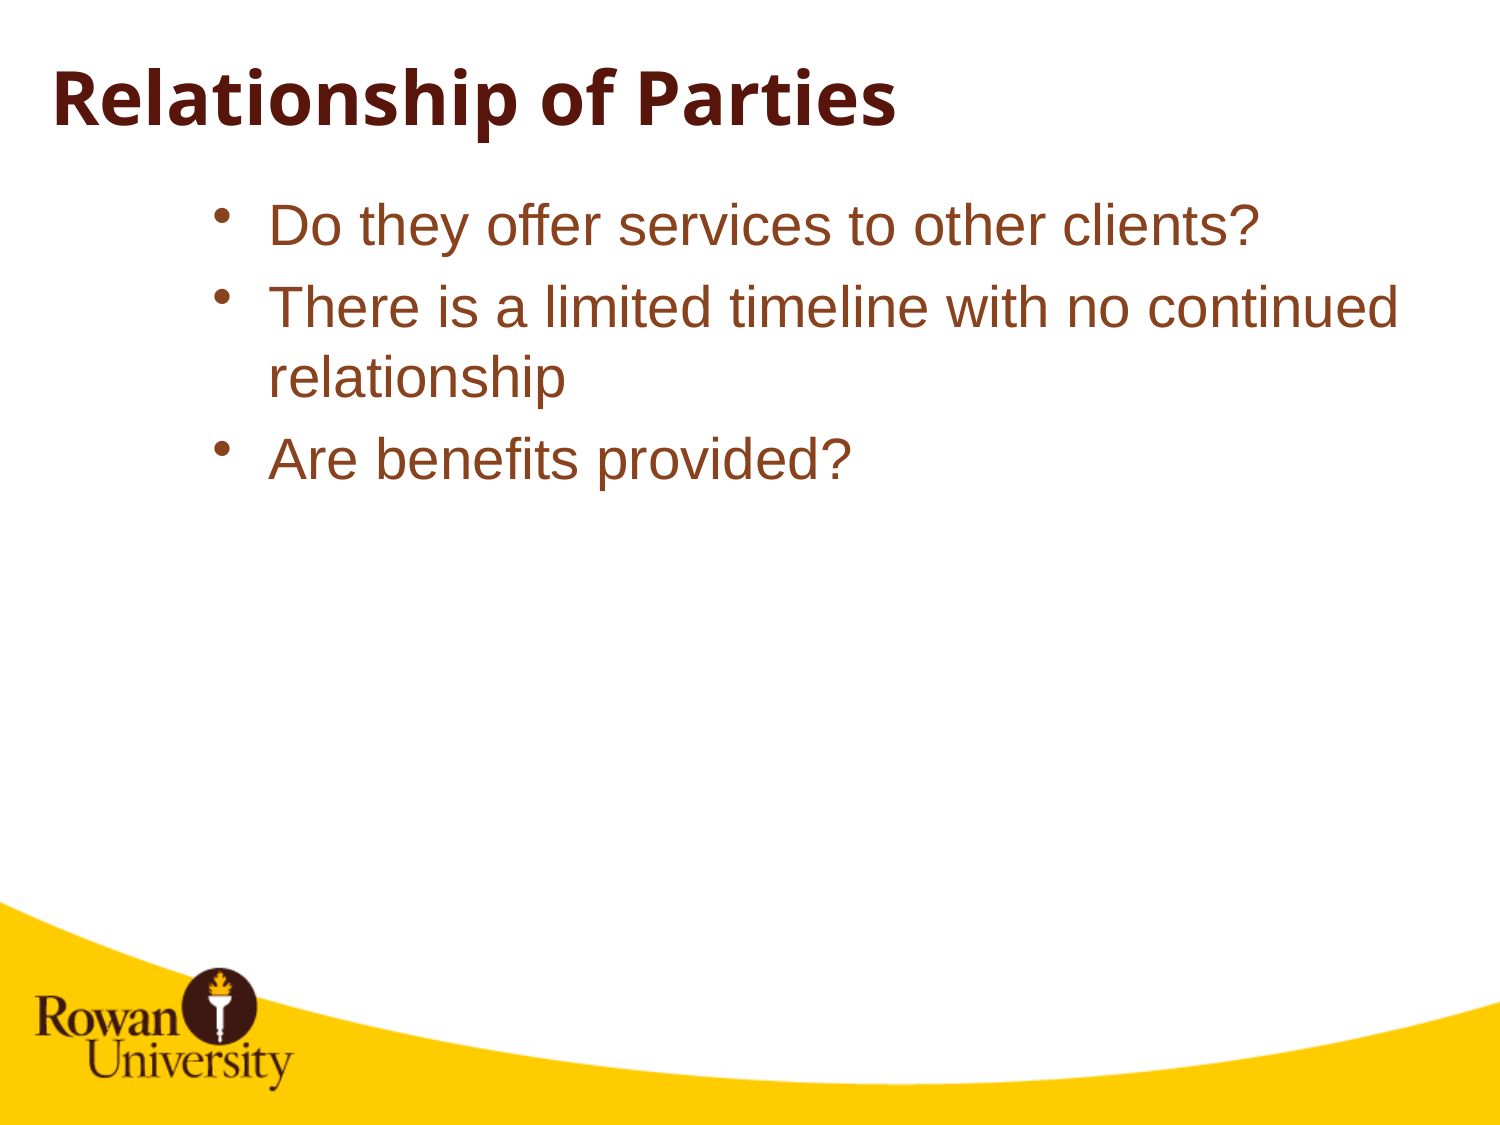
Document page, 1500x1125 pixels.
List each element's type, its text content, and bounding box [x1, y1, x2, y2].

list Do they offer services to other clients? There is a limited timeline with no continued relationship Are benefits provided? [212, 187, 1450, 925]
title Relationship of Parties [50, 50, 1450, 175]
picture [0, 0, 1500, 1125]
